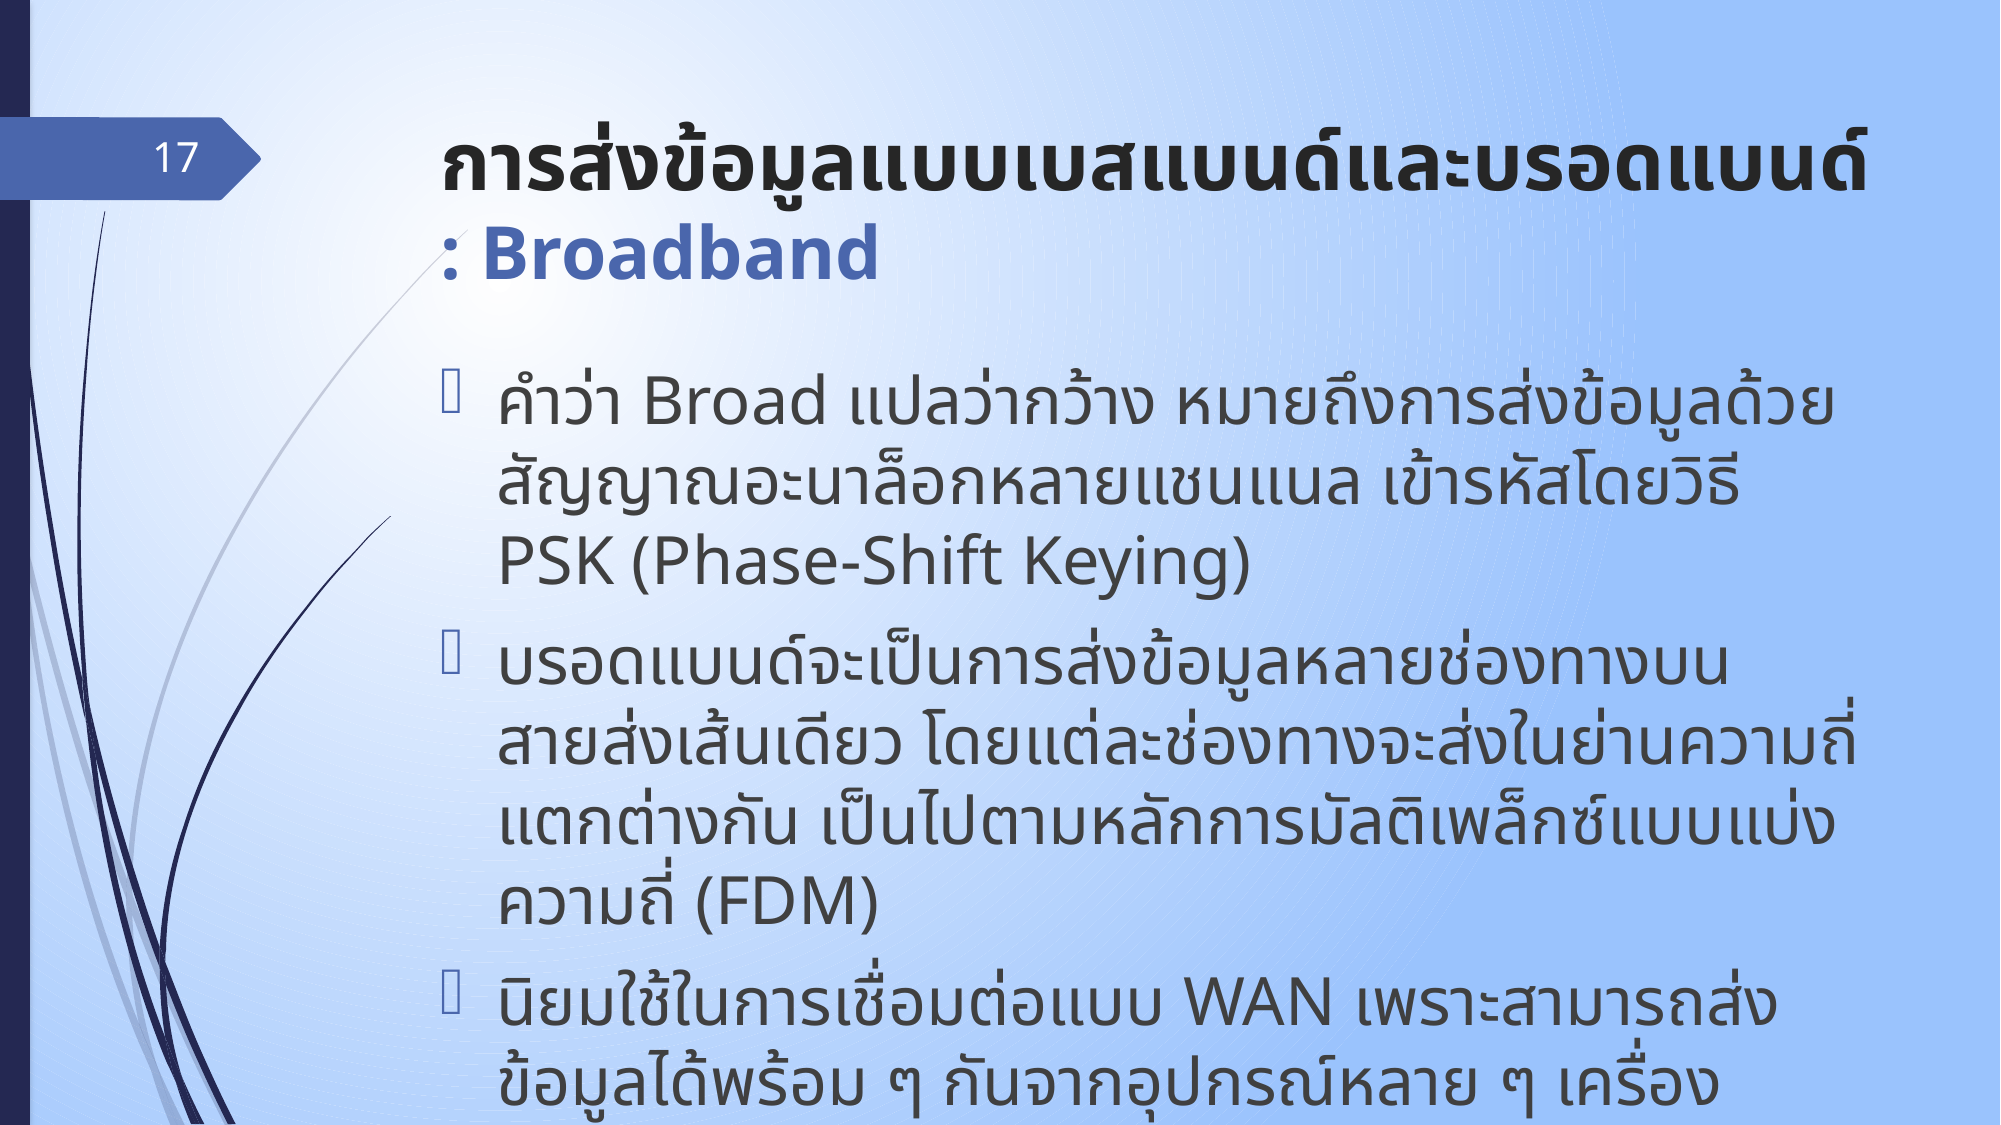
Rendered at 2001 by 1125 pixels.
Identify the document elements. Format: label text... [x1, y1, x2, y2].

title การส่งข้อมูลแบบเบสแบนด์และบรอดแบนด์ : Broadband [425, 102, 1888, 313]
list คำว่า Broad แปลว่ากว้าง หมายถึงการส่งข้อมูลด้วยสัญญาณอะนาล็อกหลายแชนแนล เข้ารหัสโดยวิธี PSK (Phase-Shift Keying) บรอดแบนด์จะเป็นการส่งข้อมูลหลายช่องทางบนสายส่งเส้นเดียว โดยแต่ละช่องทางจะส่งในย่านความถี่แตกต่างกัน เป็นไปตามหลักการมัลติเพล็กซ์แบบแบ่งความถี่ (FDM) นิยมใช้ในการเชื่อมต่อแบบ WAN เพราะสามารถส่งข้อมูลได้พร้อม ๆ กันจากอุปกรณ์หลาย ๆ เครื่อง [424, 350, 1888, 970]
slide_number 17 [87, 129, 216, 190]
